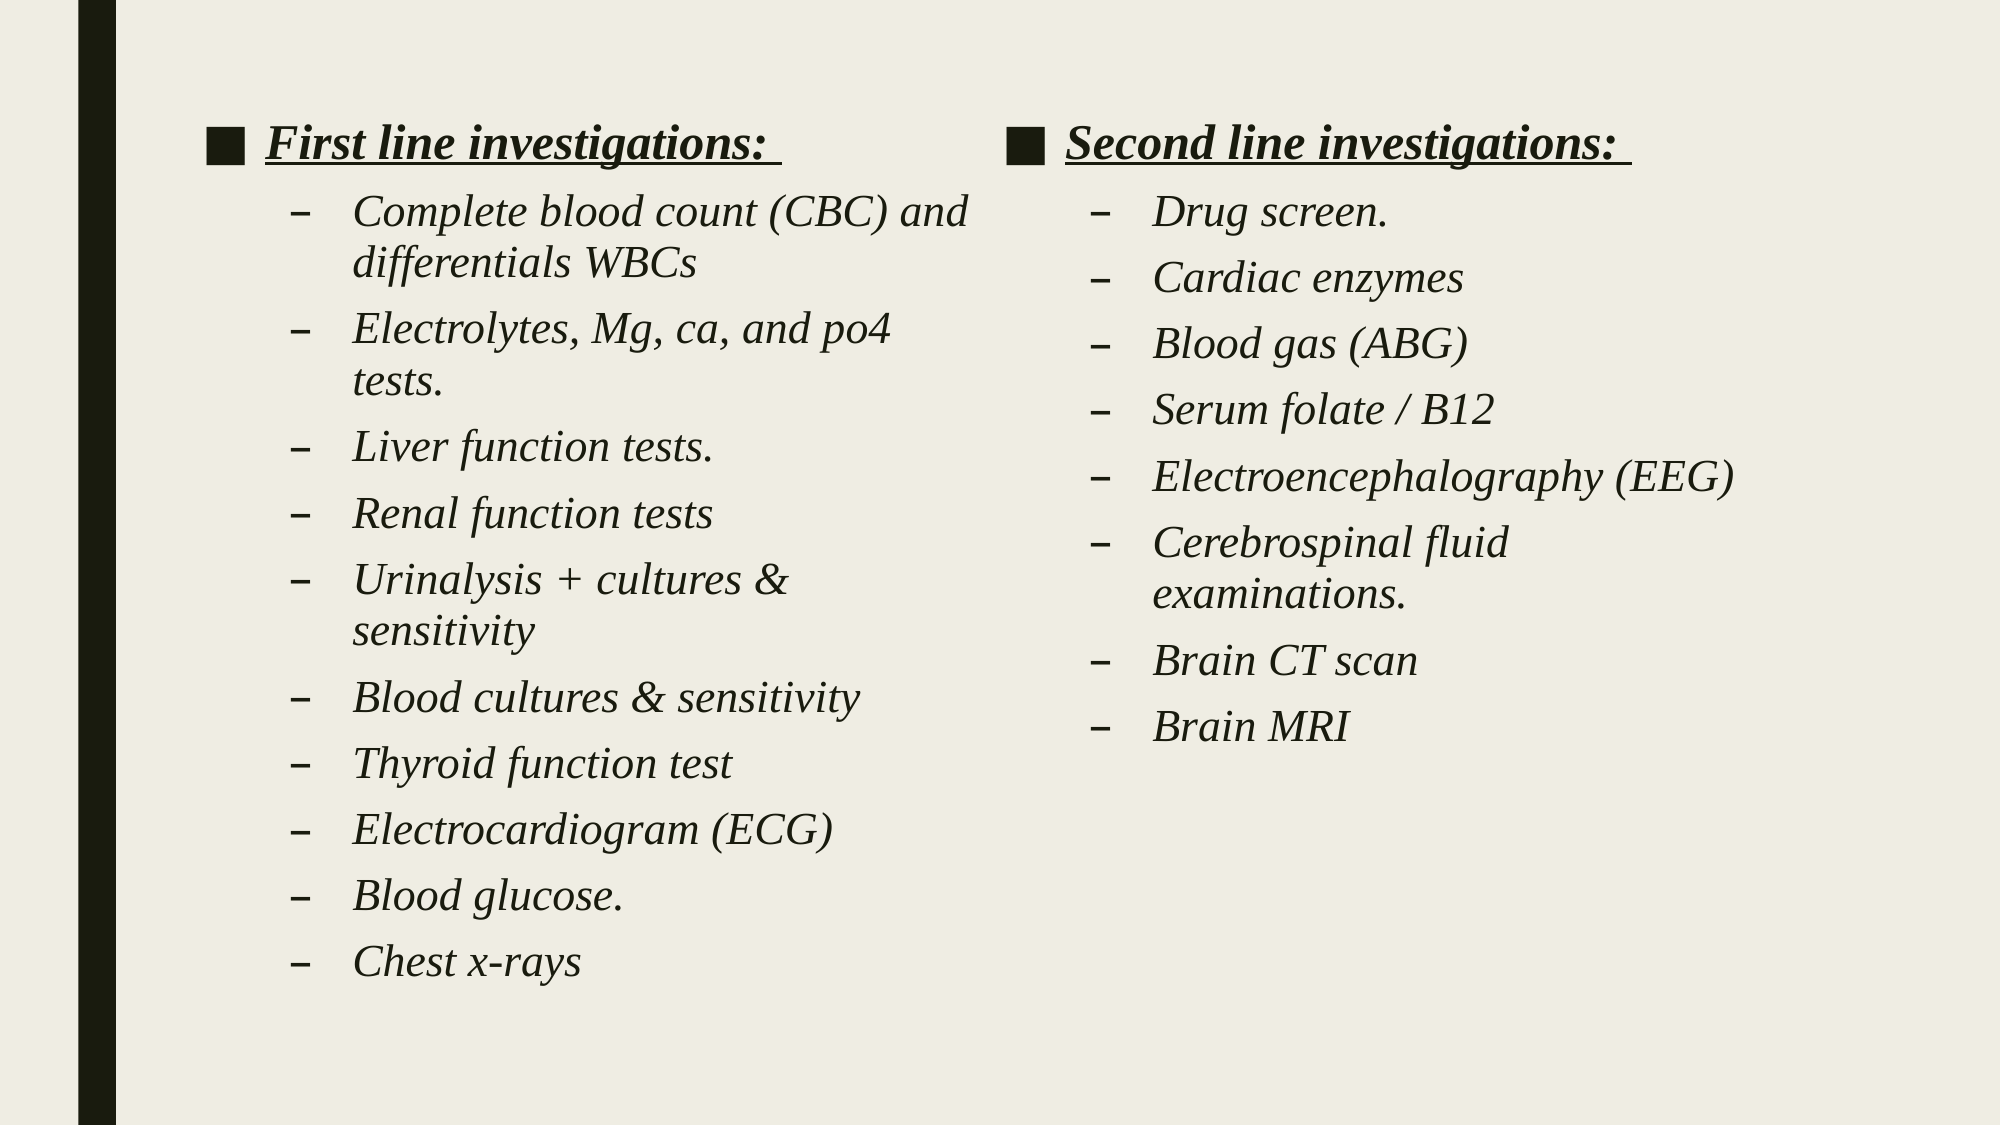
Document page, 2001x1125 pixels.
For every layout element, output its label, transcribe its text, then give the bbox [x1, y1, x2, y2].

list Second line investigations: Drug screen. Cardiac enzymes Blood gas (ABG) Serum folate / B12 Electroencephalography (EEG) Cerebrospinal fluid examinations. Brain CT scan Brain MRI [987, 106, 1788, 950]
list First line investigations: Complete blood count (CBC) and differentials WBCs Electrolytes, Mg, ca, and po4 tests. Liver function tests. Renal function tests Urinalysis + cultures & sensitivity Blood cultures & sensitivity Thyroid function test Electrocardiogram (ECG) Blood glucose. Chest x-rays [187, 106, 988, 1035]
